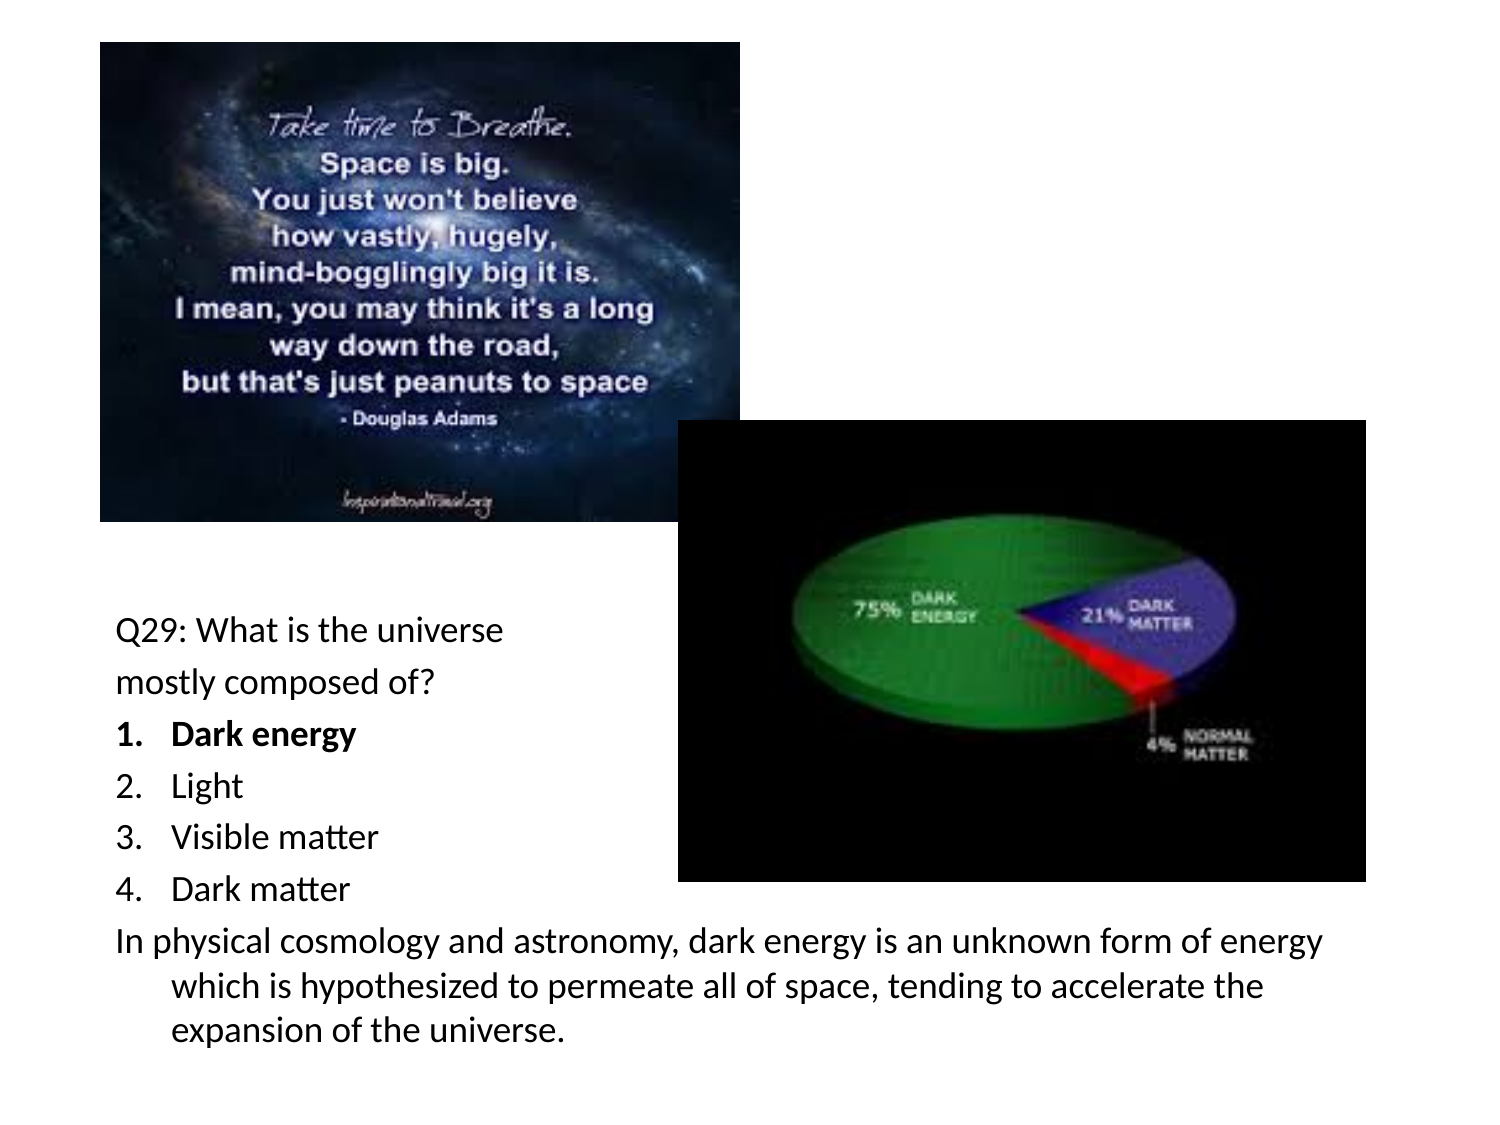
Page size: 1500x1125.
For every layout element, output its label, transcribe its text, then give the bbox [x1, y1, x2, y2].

picture [100, 42, 1366, 882]
list Q29: What is the universe mostly composed of? Dark energy Light Visible matter Dark matter In physical cosmology and astronomy, dark energy is an unknown form of energy which is hypothesized to permeate all of space, tending to accelerate the expansion of the universe. [100, 597, 1400, 1059]
